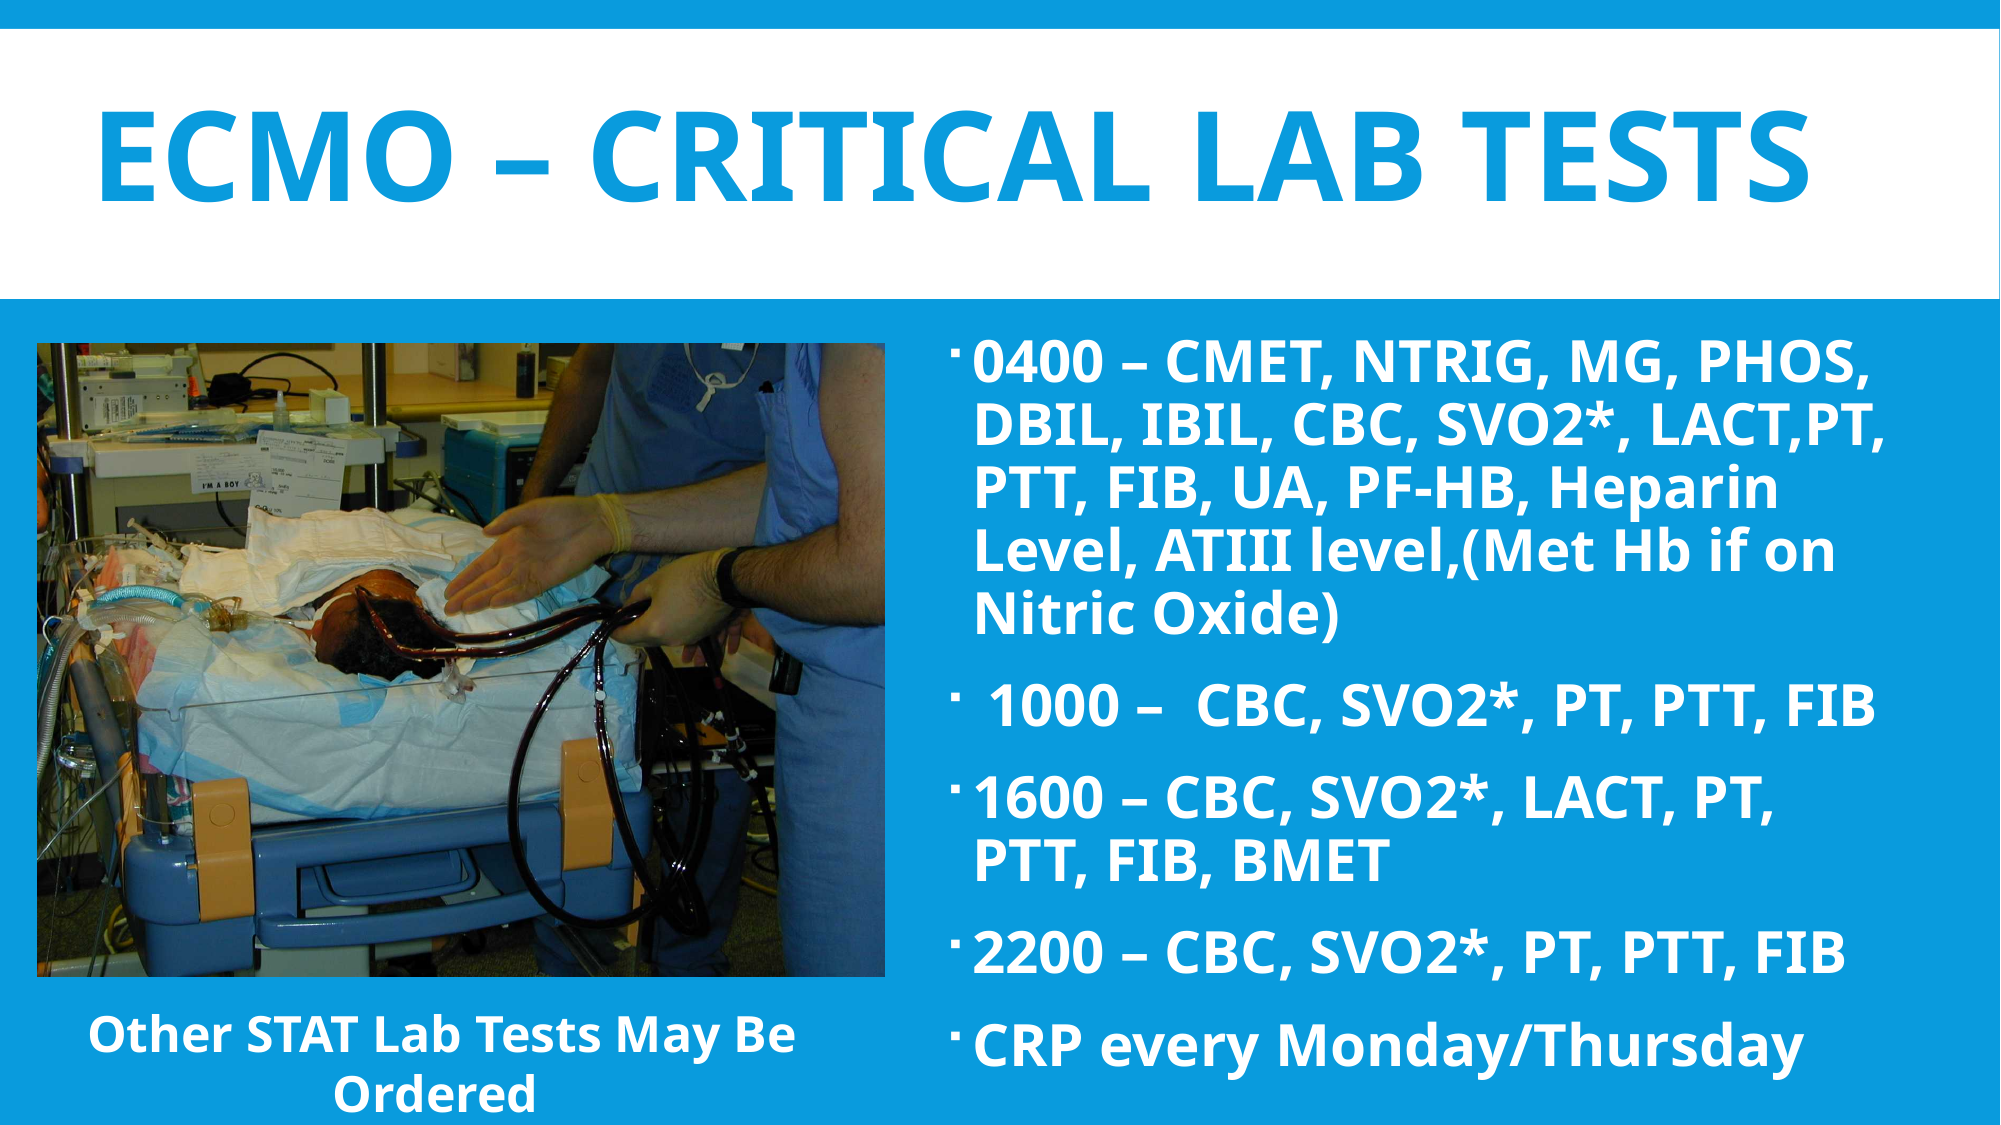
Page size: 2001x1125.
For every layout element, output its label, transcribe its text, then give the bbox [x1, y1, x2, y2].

title ECMO – Critical Lab Tests [76, 39, 1917, 249]
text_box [37, 343, 885, 977]
list 0400 – CMET, NTRIG, MG, PHOS, DBIL, IBIL, CBC, SVO2*, LACT,PT, PTT, FIB, UA, PF-HB, Heparin Level, ATIII level,(Met Hb if on Nitric Oxide) 1000 – CBC, SVO2*, PT, PTT, FIB 1600 – CBC, SVO2*, LACT, PT, PTT, FIB, BMET 2200 – CBC, SVO2*, PT, PTT, FIB CRP every Monday/Thursday [927, 325, 1917, 1125]
text_box Other STAT Lab Tests May Be Ordered Based on Patient’s Condition [0, 995, 885, 1125]
text_box [58, 249, 2000, 325]
